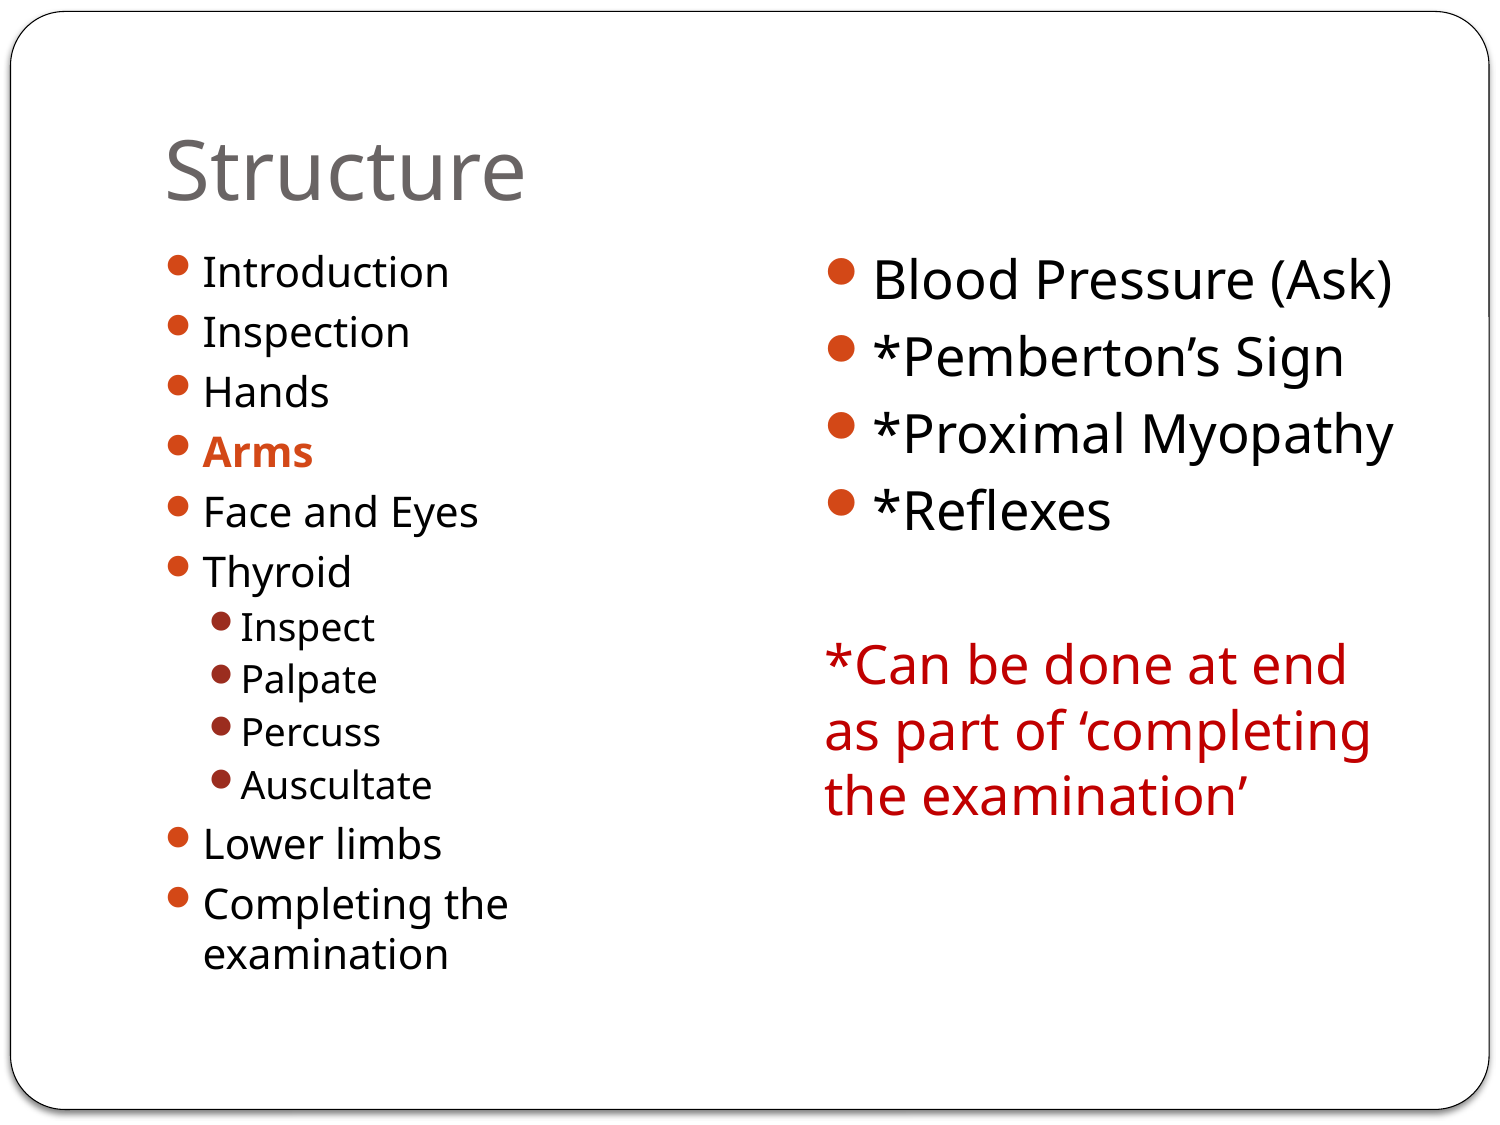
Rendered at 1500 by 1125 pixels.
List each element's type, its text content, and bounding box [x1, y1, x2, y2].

list Blood Pressure (Ask) *Pemberton’s Sign *Proximal Myopathy *Reflexes *Can be done at end as part of ‘completing the examination’ [809, 237, 1425, 988]
title Structure [150, 45, 1425, 233]
list Introduction Inspection Hands Arms Face and Eyes Thyroid Inspect Palpate Percuss Auscultate Lower limbs Completing the examination [150, 237, 765, 988]
